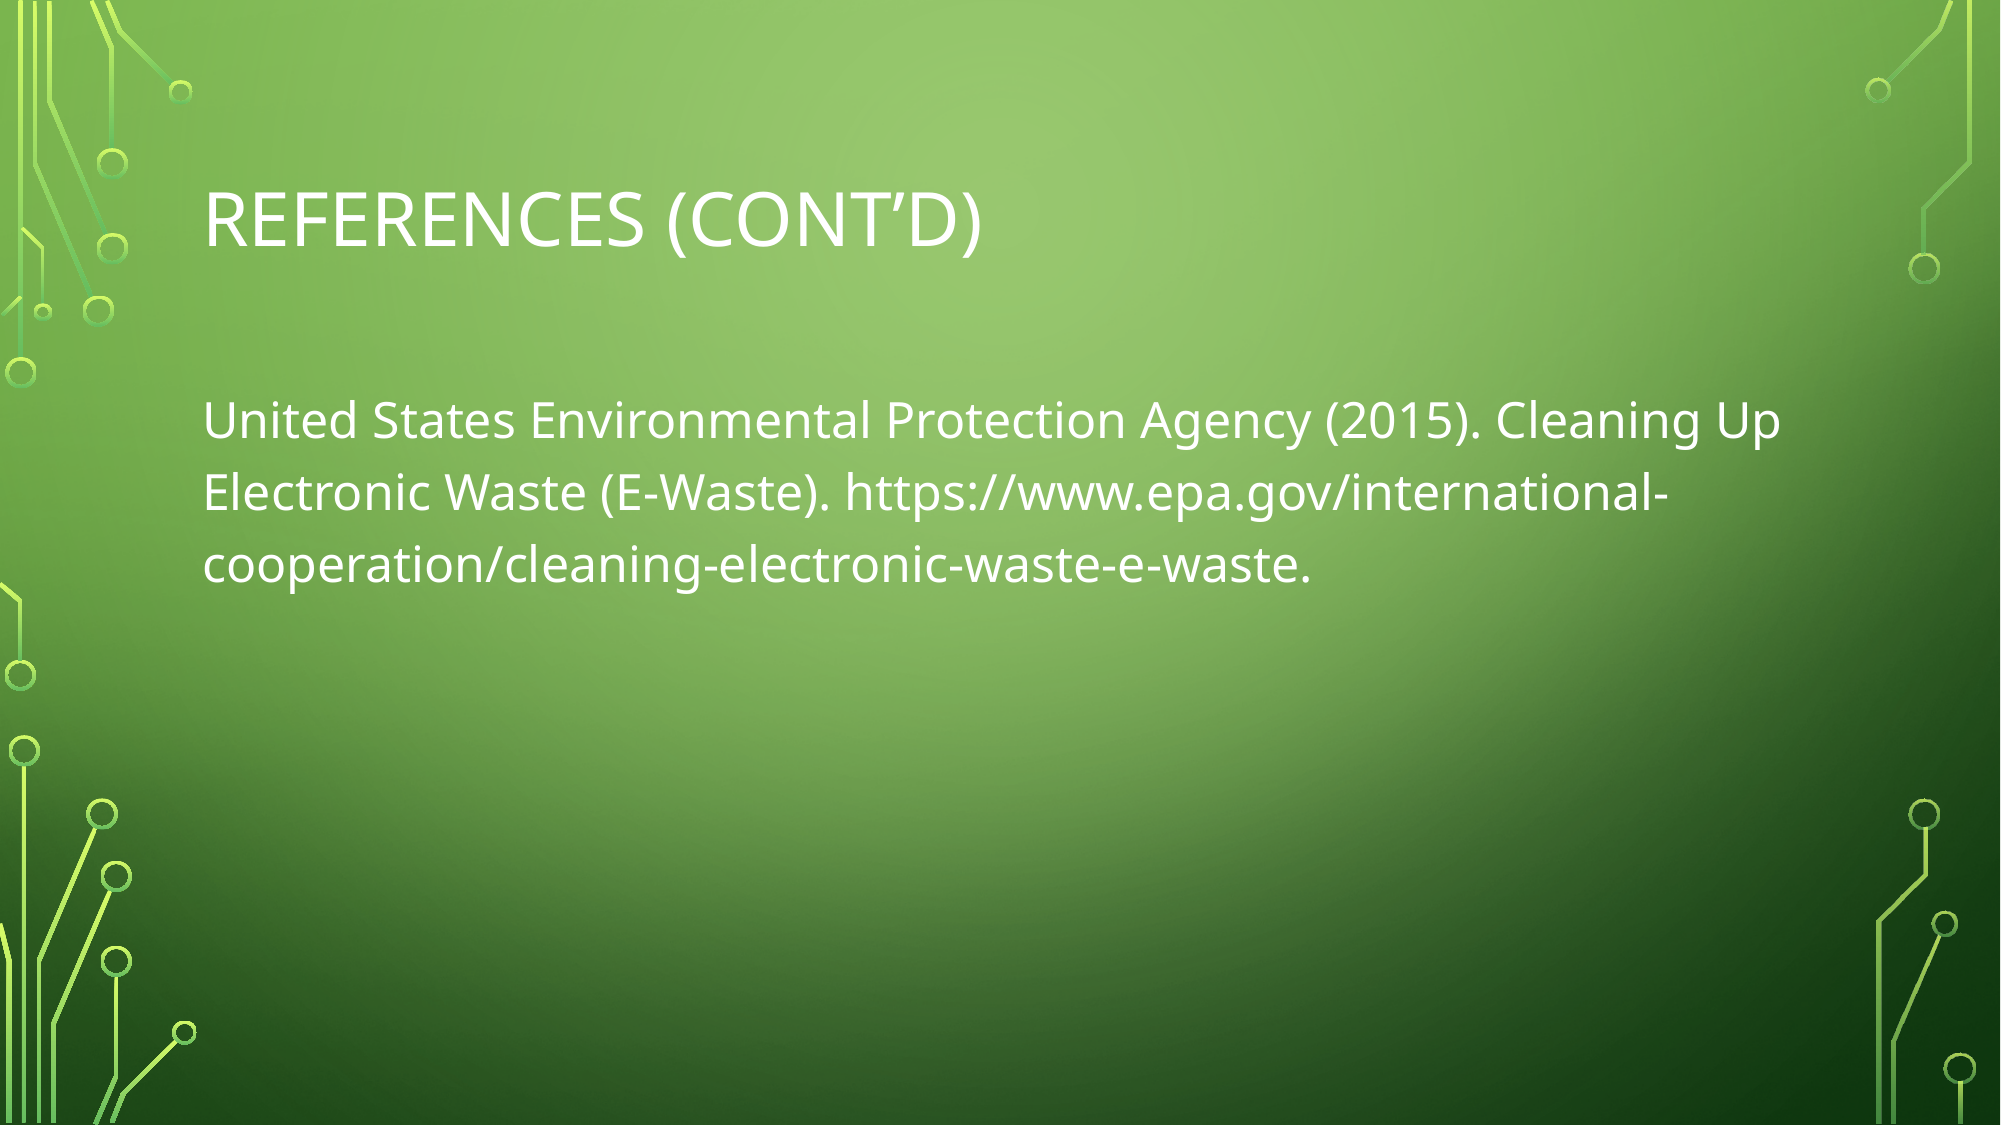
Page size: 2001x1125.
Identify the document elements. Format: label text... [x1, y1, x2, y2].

title References (cont’d) [187, 101, 1813, 344]
list United States Environmental Protection Agency (2015). Cleaning Up Electronic Waste (E-Waste). https://www.epa.gov/international-cooperation/cleaning-electronic-waste-e-waste. [187, 369, 1813, 950]
